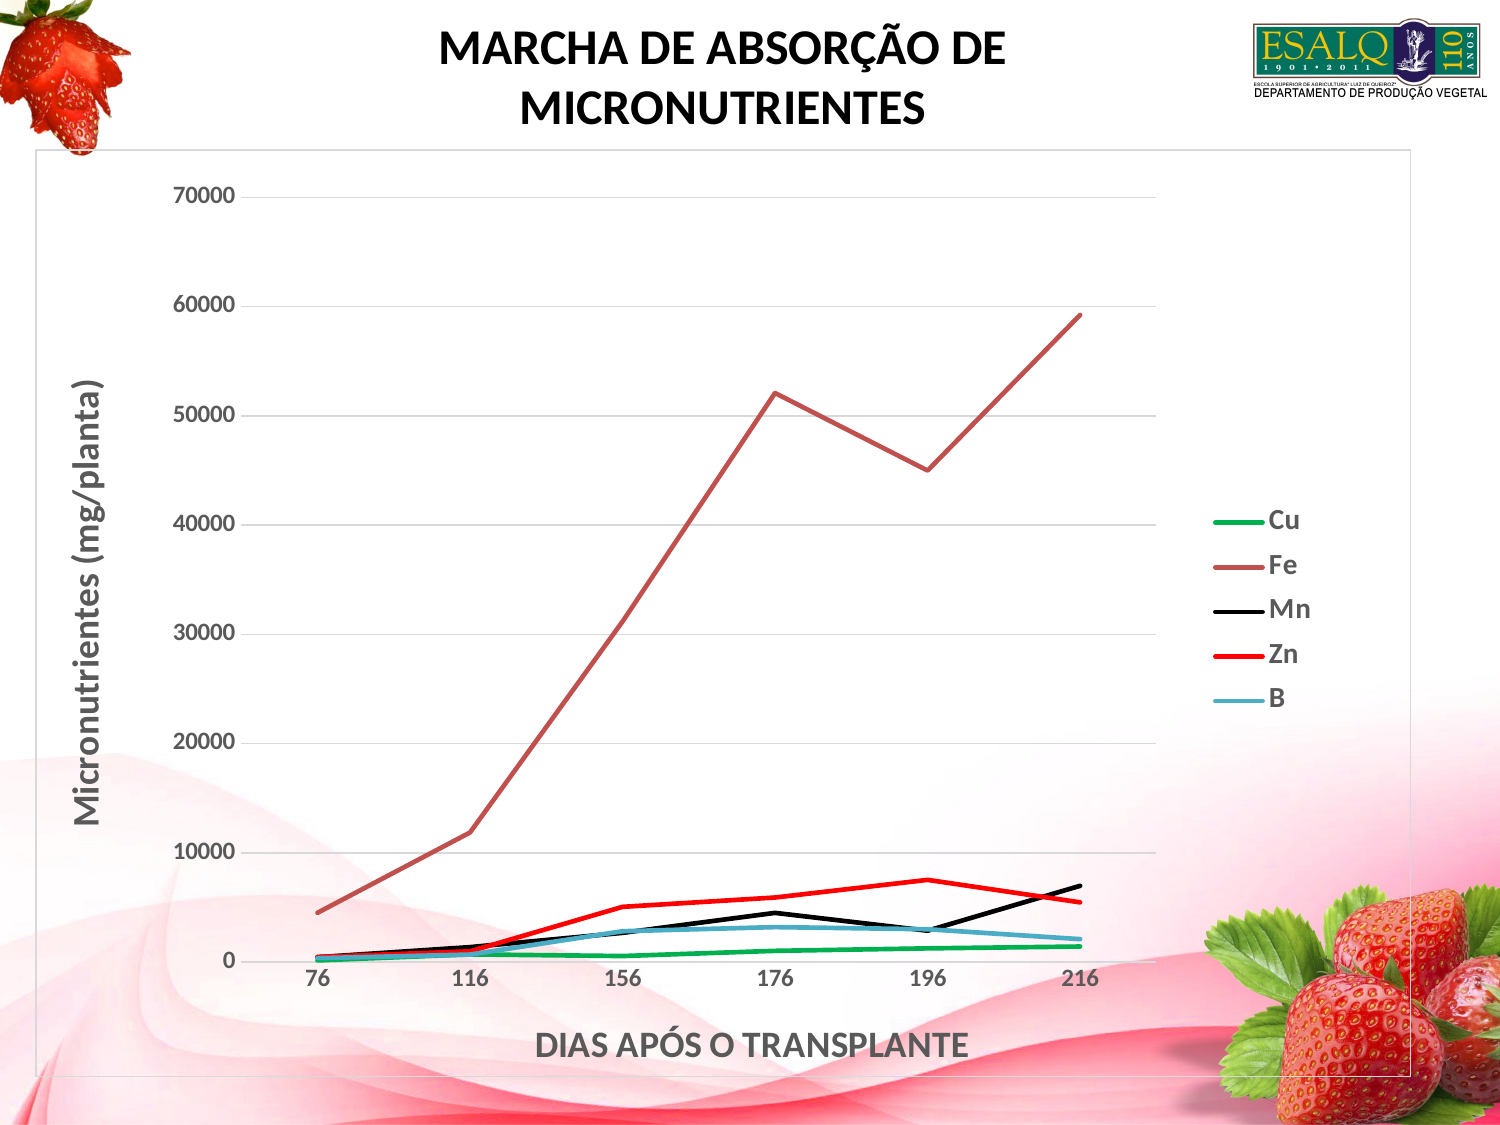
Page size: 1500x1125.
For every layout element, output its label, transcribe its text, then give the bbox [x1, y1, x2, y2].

picture [0, 0, 1500, 1125]
text_box MARCHA DE ABSORÇÃO DE MICRONUTRIENTES [312, 7, 1134, 142]
chart [34, 148, 1412, 1079]
